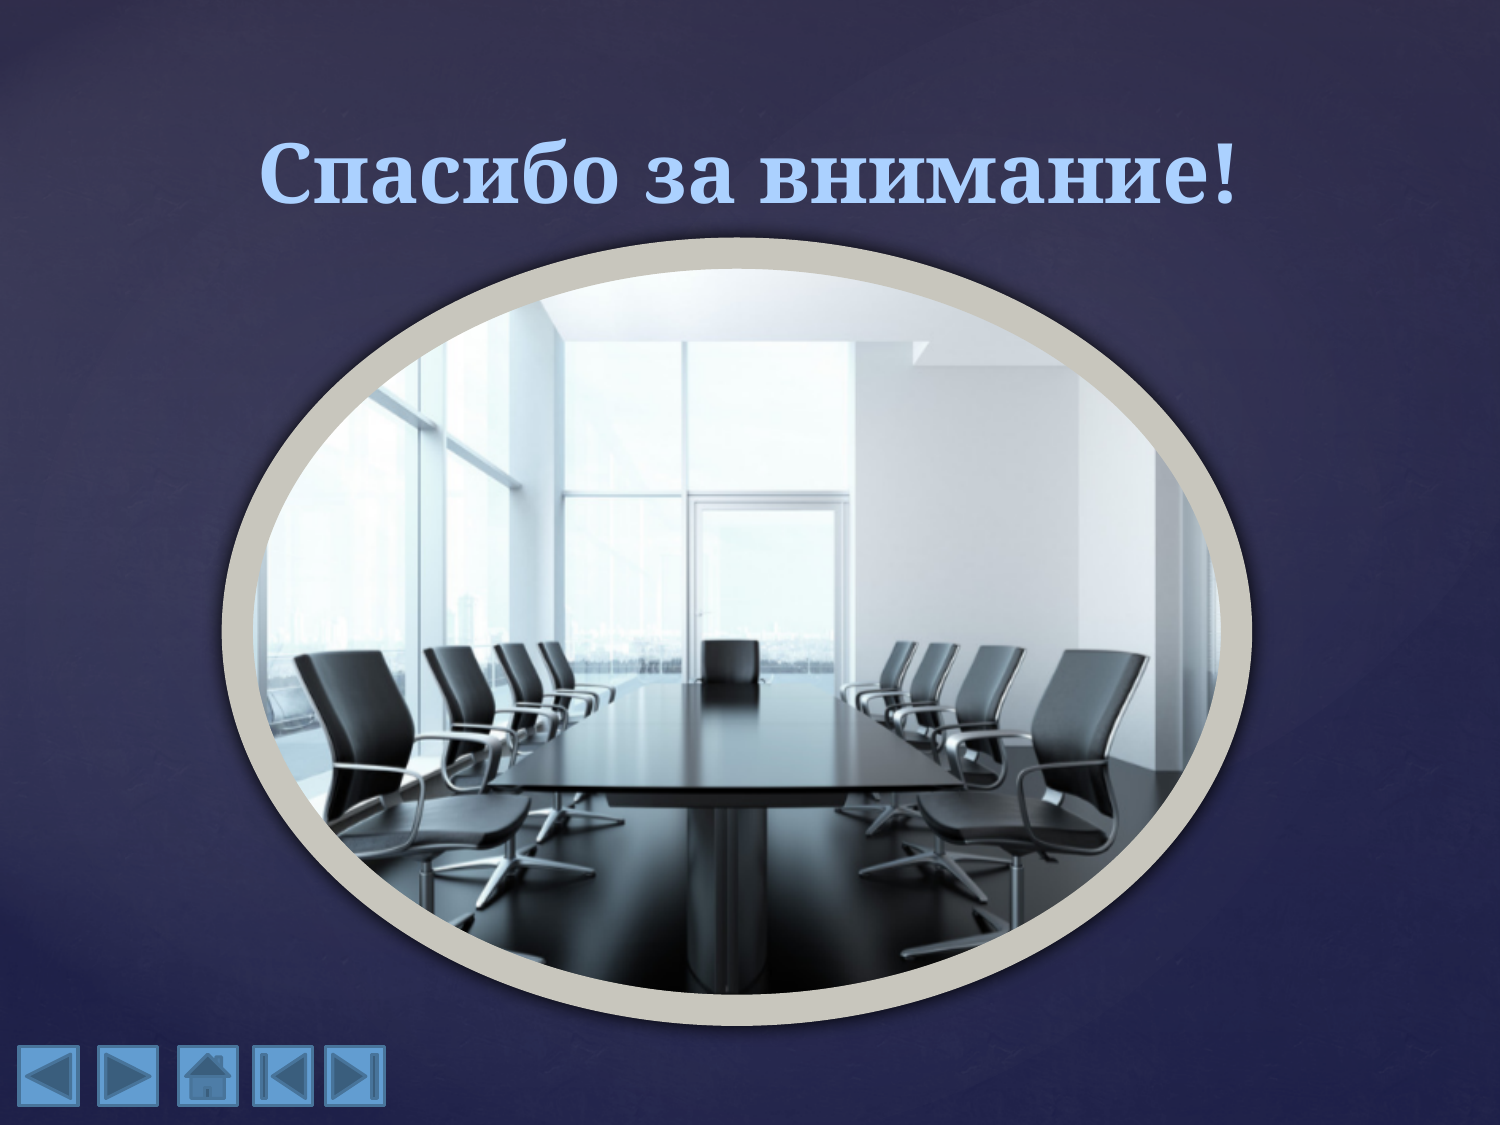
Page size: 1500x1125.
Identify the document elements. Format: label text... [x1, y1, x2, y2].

title Спасибо за внимание! [0, 78, 1500, 229]
text_box [97, 1045, 159, 1107]
text_box [177, 1045, 239, 1107]
text_box [324, 1045, 386, 1107]
text_box [252, 1045, 314, 1107]
picture [236, 252, 1238, 1011]
text_box [17, 1045, 80, 1107]
